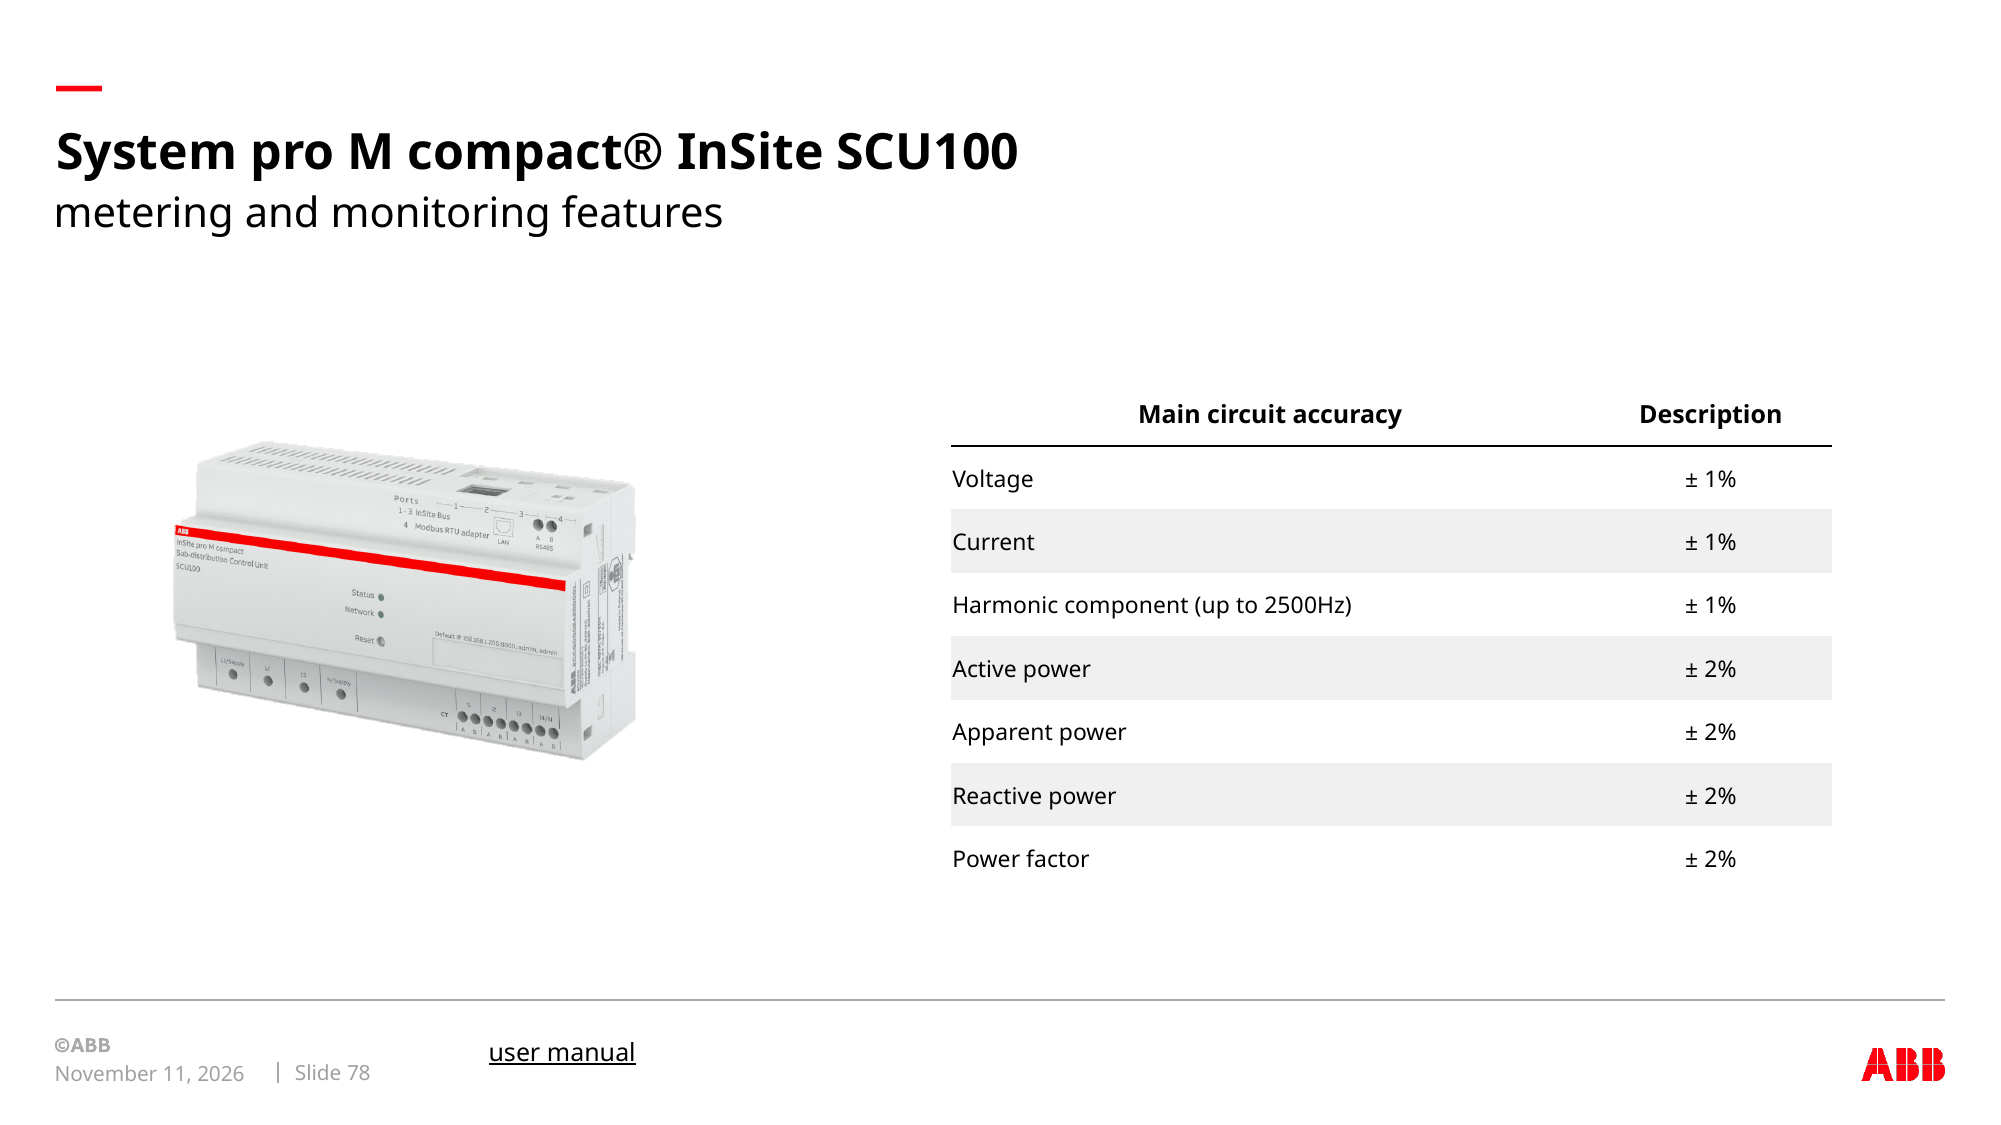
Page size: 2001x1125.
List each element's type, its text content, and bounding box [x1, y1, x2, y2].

table_cell Current [951, 509, 1589, 573]
table_cell ± 2% [1589, 763, 1832, 826]
slide_number Slide 78 [294, 1064, 406, 1084]
table_header Description [1589, 380, 1832, 445]
picture [167, 431, 645, 769]
text_box user manual [473, 1028, 1474, 1078]
table_cell ± 1% [1589, 573, 1832, 636]
table_cell Apparent power [951, 700, 1589, 763]
table_cell ± 2% [1589, 700, 1832, 763]
table_cell Power factor [951, 826, 1589, 890]
table_cell Harmonic component (up to 2500Hz) [951, 573, 1589, 636]
table_cell ± 2% [1589, 826, 1832, 890]
table_header Main circuit accuracy [951, 380, 1589, 445]
table_cell Reactive power [951, 763, 1589, 826]
table_cell Active power [951, 636, 1589, 700]
table_cell ± 2% [1589, 636, 1832, 700]
table_cell ± 1% [1589, 447, 1832, 509]
picture [1861, 1048, 1945, 1081]
table_cell ± 1% [1589, 509, 1832, 573]
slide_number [54, 1064, 246, 1084]
title System pro M compact® InSite SCU100 [56, 119, 1968, 172]
table_cell Voltage [951, 447, 1589, 509]
subtitle metering and monitoring features [53, 185, 1965, 269]
